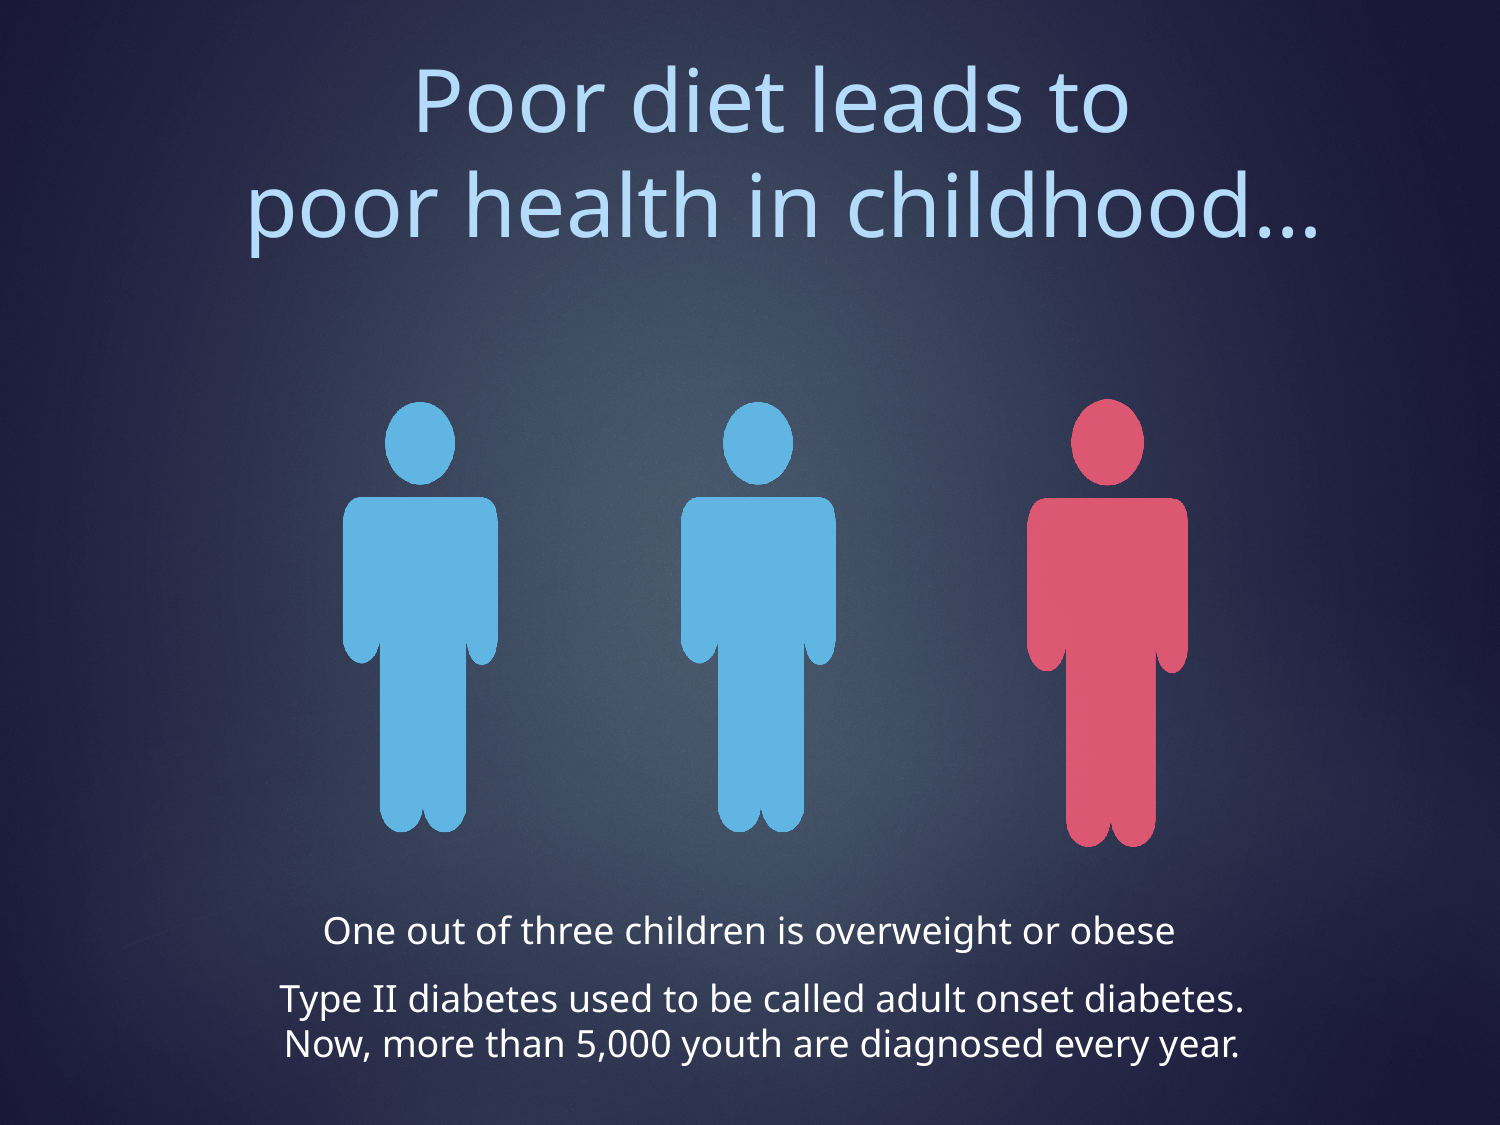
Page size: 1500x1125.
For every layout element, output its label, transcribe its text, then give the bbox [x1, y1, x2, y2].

picture [174, 299, 1003, 935]
text_box One out of three children is overweight or obese [307, 899, 1192, 960]
text_box Type II diabetes used to be called adult onset diabetes. Now, more than 5,000 youth are diagnosed every year. [124, 967, 1400, 1073]
picture [1026, 399, 1188, 847]
title Poor diet leads to poor health in childhood… [79, 37, 1488, 268]
